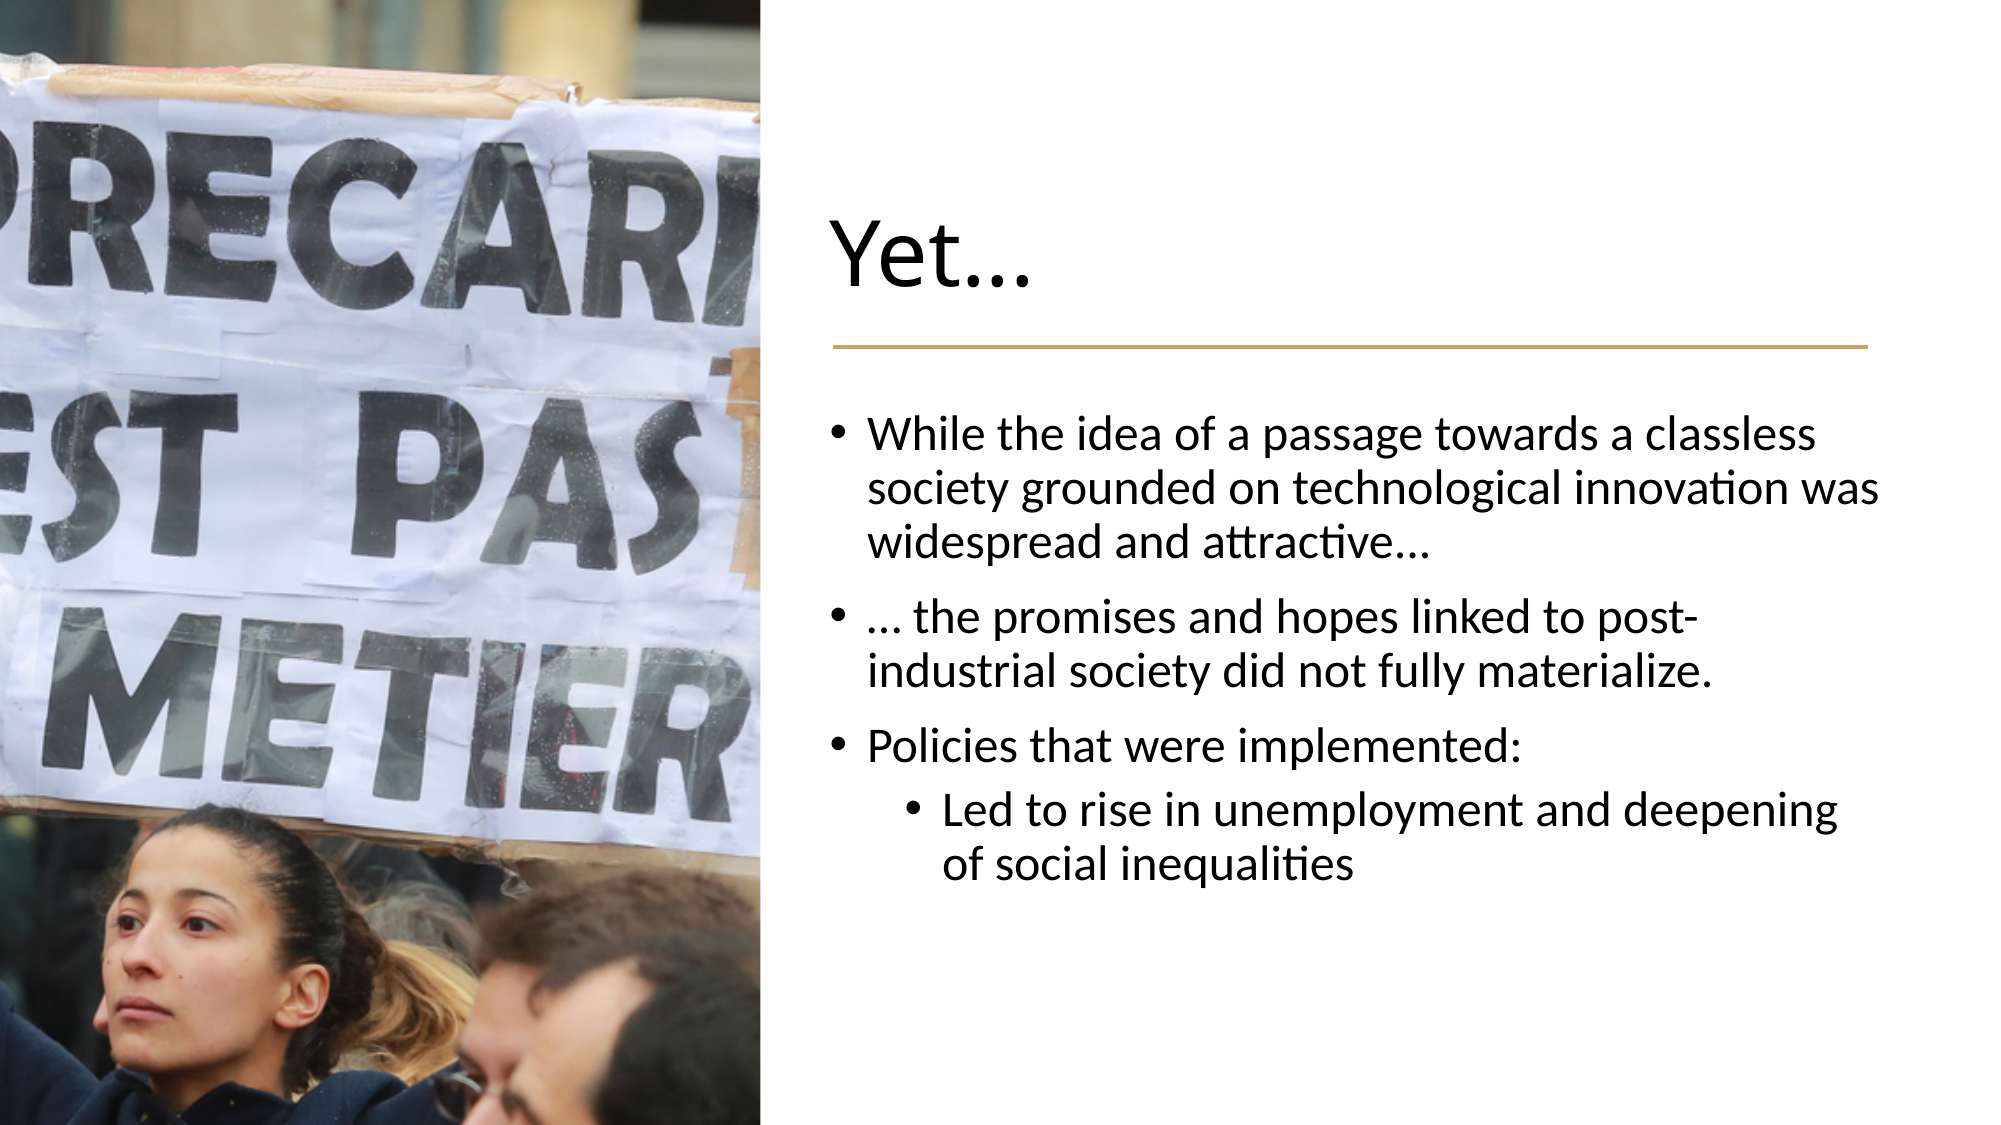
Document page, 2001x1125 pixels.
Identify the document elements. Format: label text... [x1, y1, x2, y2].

picture [0, 0, 761, 1125]
title Yet... [814, 103, 1895, 315]
list While the idea of a passage towards a classless society grounded on technological innovation was widespread and attractive... … the promises and hopes linked to post-industrial society did not fully materialize. Policies that were implemented: Led to rise in unemployment and deepening of social inequalities [814, 399, 1895, 1021]
